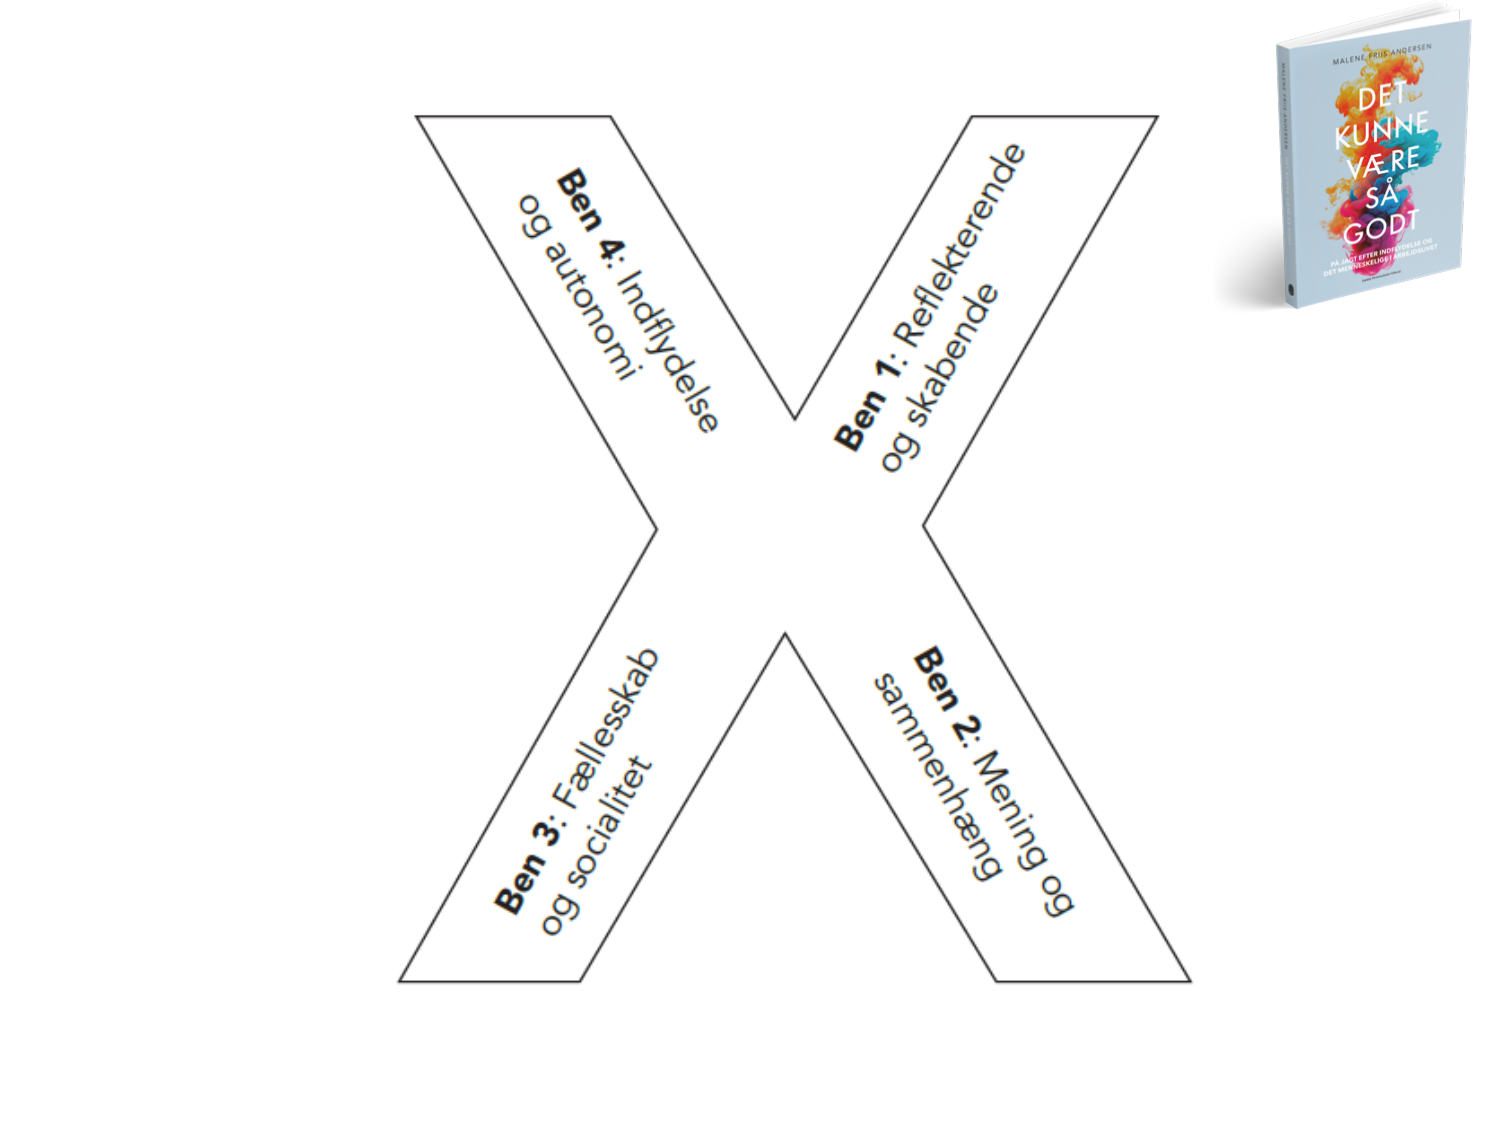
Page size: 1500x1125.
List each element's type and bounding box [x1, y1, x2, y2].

picture [344, 0, 1500, 1017]
